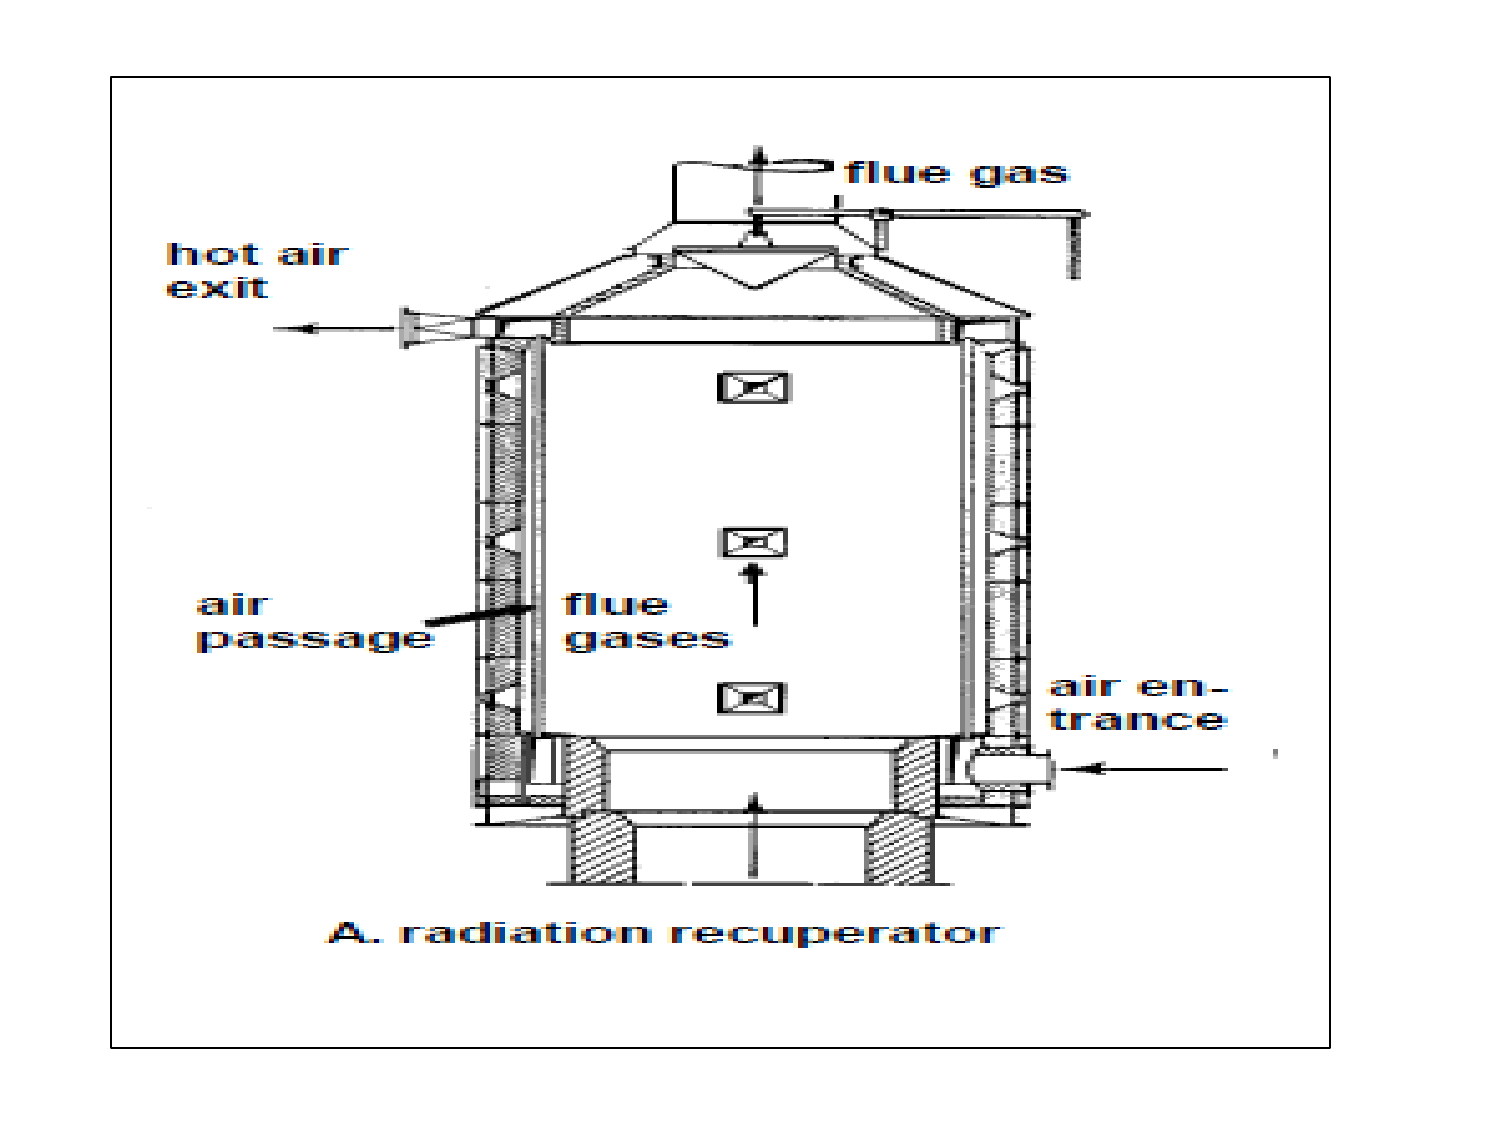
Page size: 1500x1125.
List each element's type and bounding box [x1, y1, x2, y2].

picture [111, 77, 1329, 1047]
